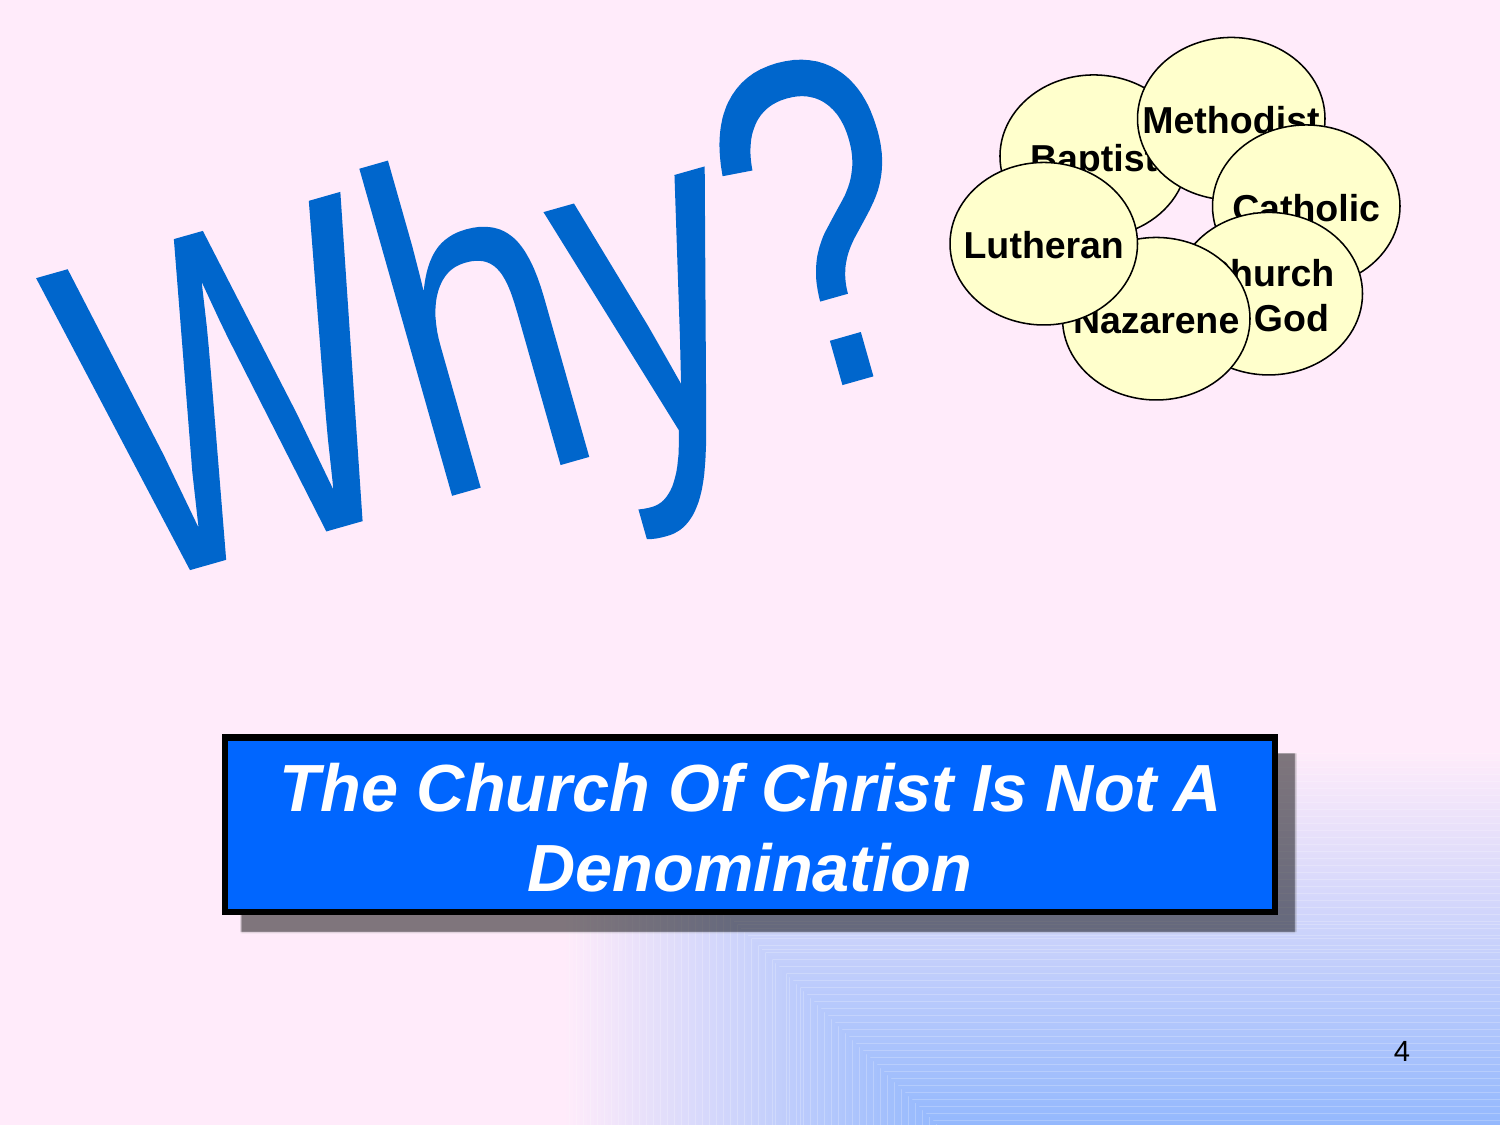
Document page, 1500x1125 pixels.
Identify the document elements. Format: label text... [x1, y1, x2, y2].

text_box Catholic [1212, 124, 1401, 273]
text_box Baptist [999, 74, 1180, 229]
text_box Methodist [1137, 37, 1326, 199]
slide_number 4 [1074, 1024, 1426, 1103]
text_box The Church Of Christ Is Not A Denomination [224, 737, 1275, 913]
text_box Lutheran [950, 162, 1138, 325]
text_box Nazarene [1062, 237, 1251, 400]
text_box Church of God [1194, 212, 1363, 375]
